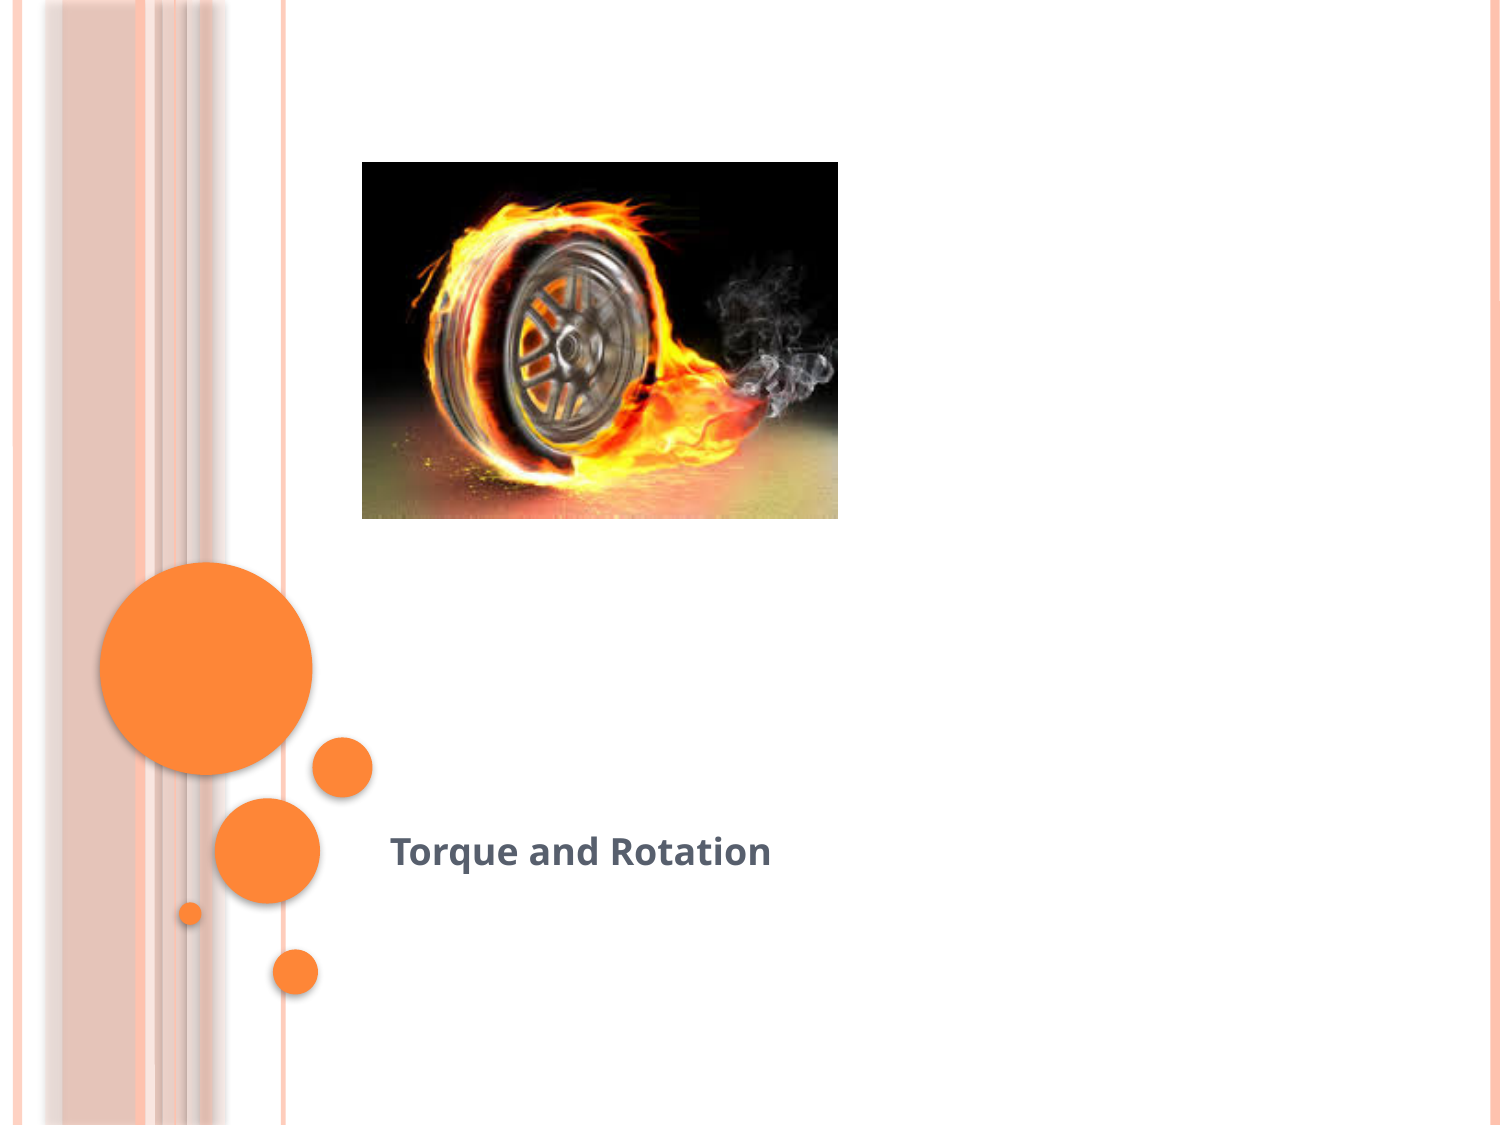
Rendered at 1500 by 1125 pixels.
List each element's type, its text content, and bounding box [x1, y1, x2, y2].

picture [361, 161, 838, 519]
subtitle Torque and Rotation [375, 820, 1388, 1046]
